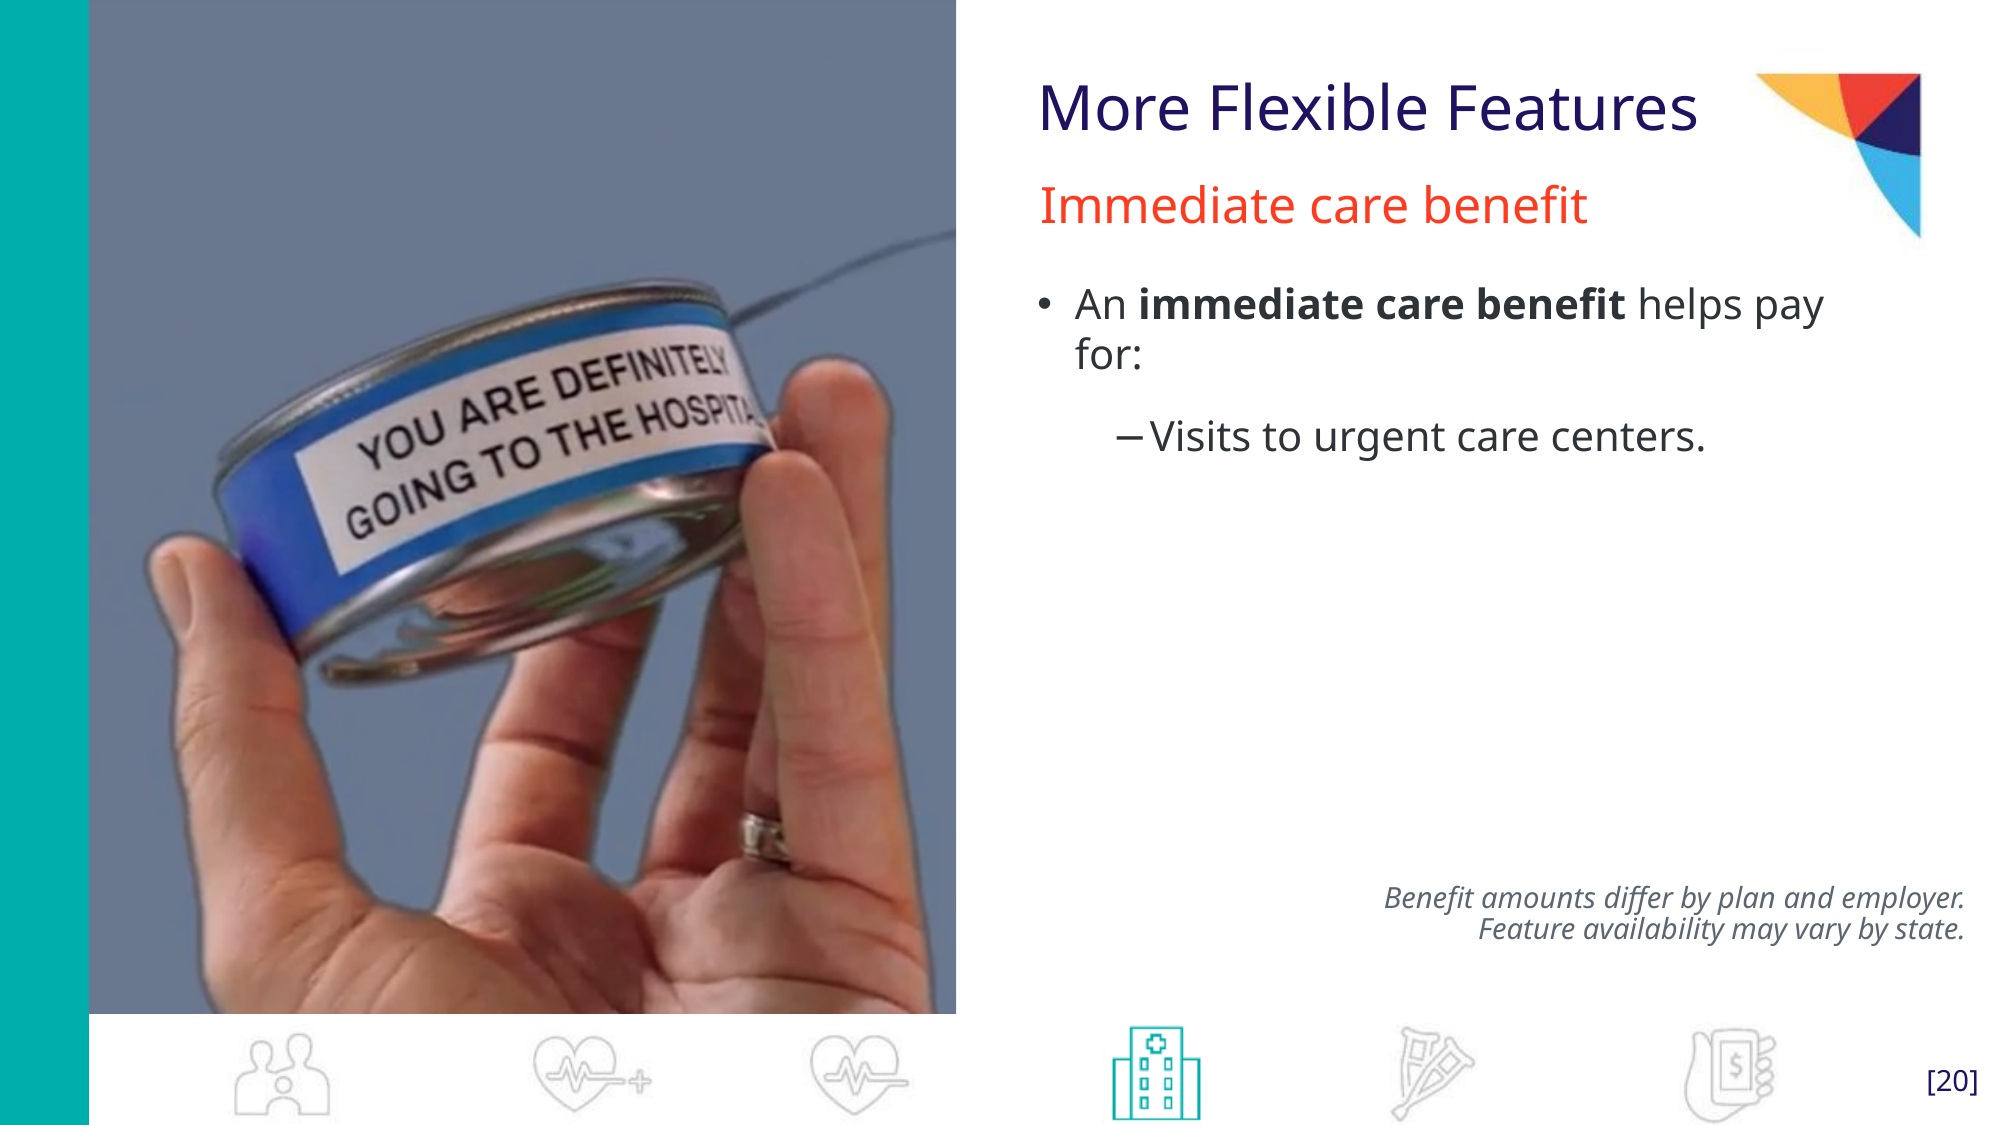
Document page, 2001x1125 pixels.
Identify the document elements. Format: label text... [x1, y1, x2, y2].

picture [88, 0, 2000, 1125]
slide_number [20] [1893, 1052, 1994, 1113]
list An immediate care benefit helps pay for: Visits to urgent care centers. [1037, 277, 1863, 1014]
text_box Immediate care benefit [1040, 173, 1891, 276]
title More Flexible Features [1037, 76, 1764, 202]
text_box Benefit amounts differ by plan and employer. Feature availability may vary by state. [1040, 875, 1982, 1001]
